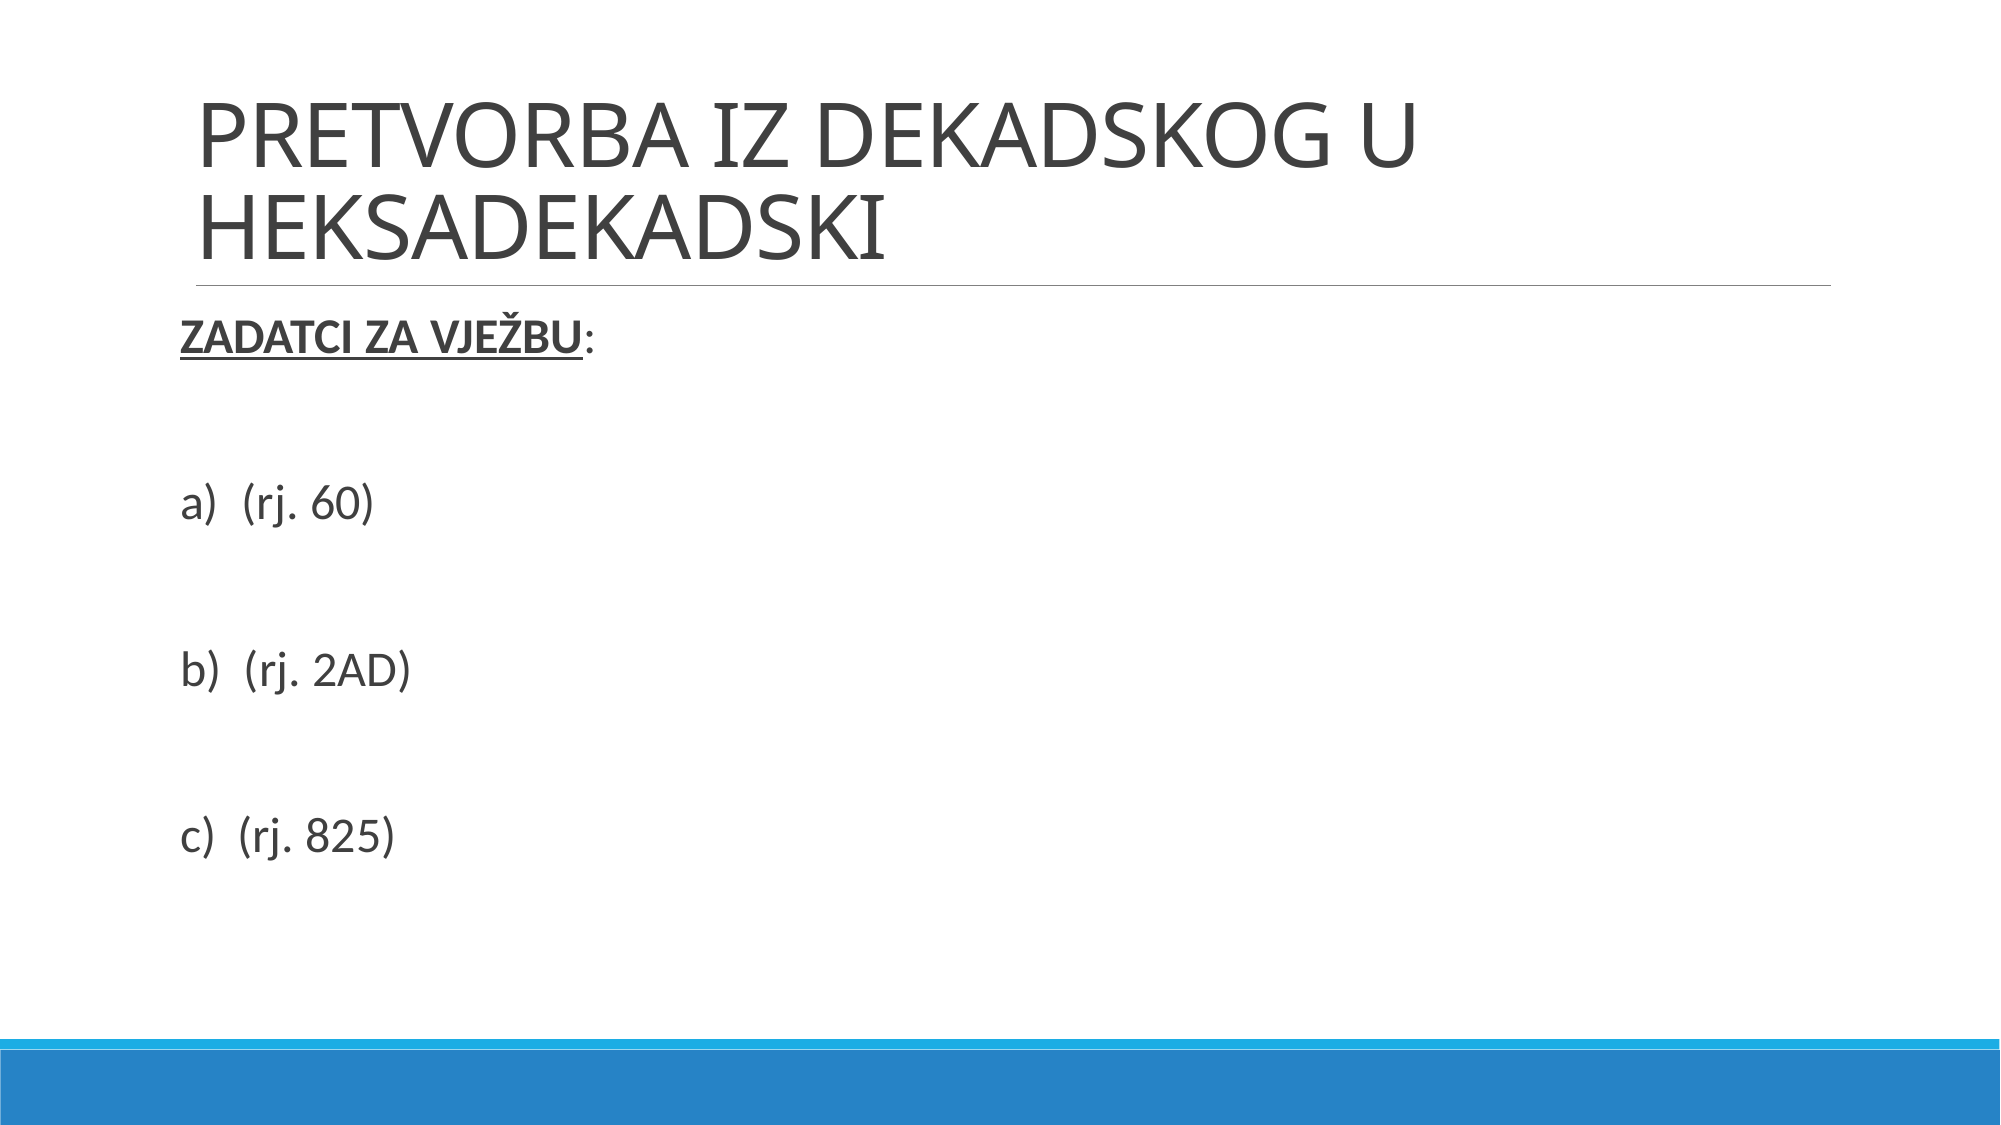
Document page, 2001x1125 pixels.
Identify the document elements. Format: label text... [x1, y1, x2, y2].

title PRETVORBA IZ DEKADSKOG U HEKSADEKADSKI [180, 47, 1846, 285]
